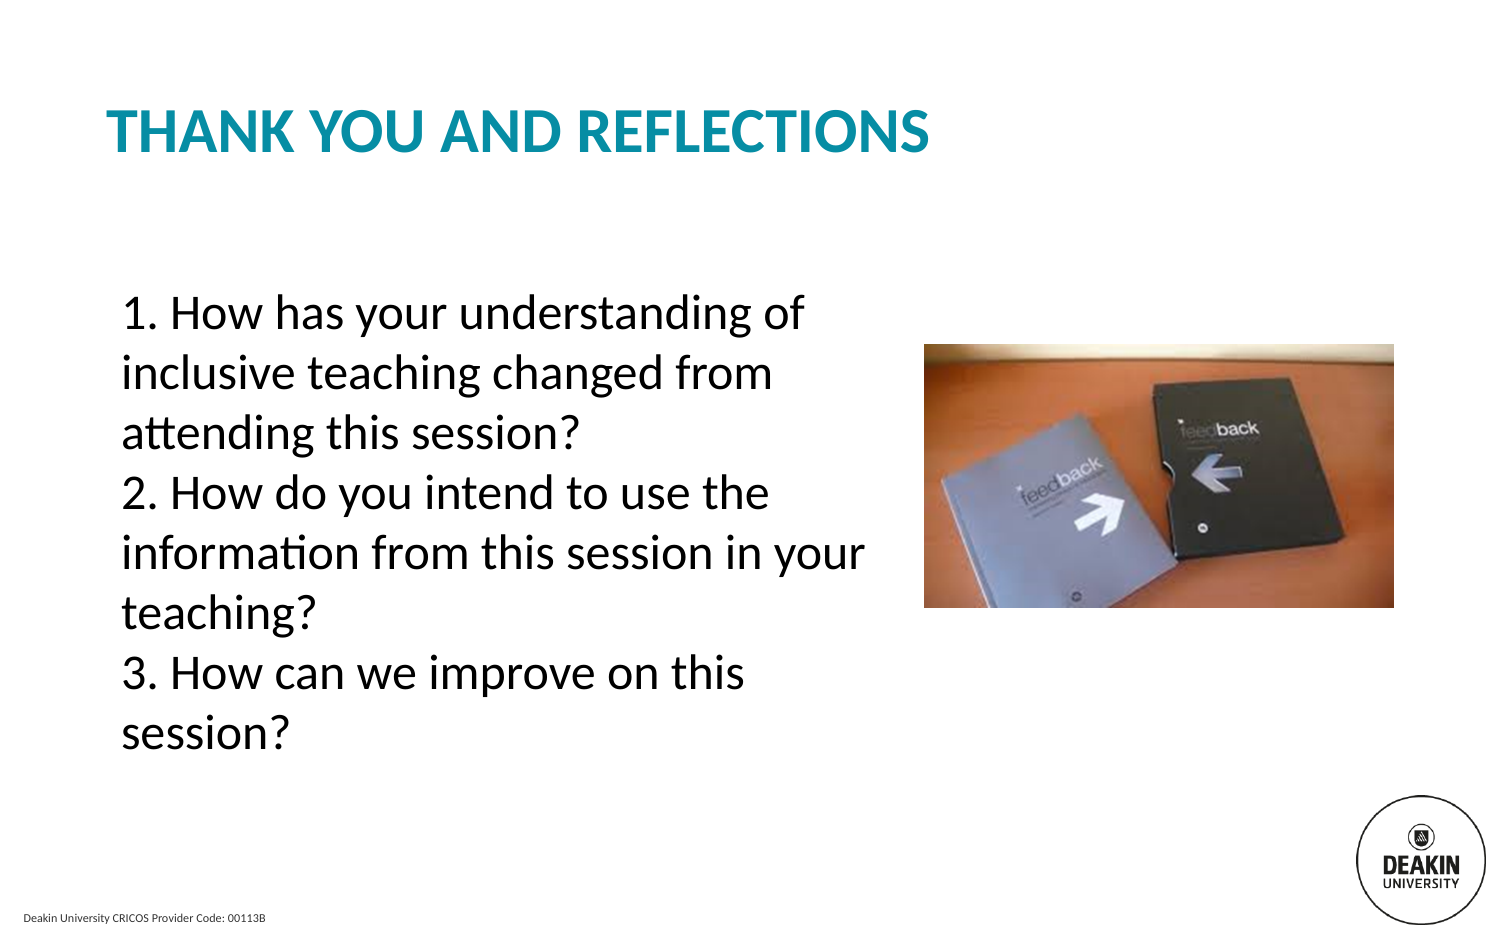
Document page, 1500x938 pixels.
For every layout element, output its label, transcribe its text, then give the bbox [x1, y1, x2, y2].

title Thank you and reflections [106, 88, 1394, 197]
picture [924, 344, 1394, 608]
picture [1356, 795, 1486, 925]
text_box 1. How has your understanding of inclusive teaching changed from attending this session? 2. How do you intend to use the information from this session in your teaching? 3. How can we improve on this session? [106, 272, 919, 768]
footer Deakin University CRICOS Provider Code: 00113B [23, 910, 530, 930]
